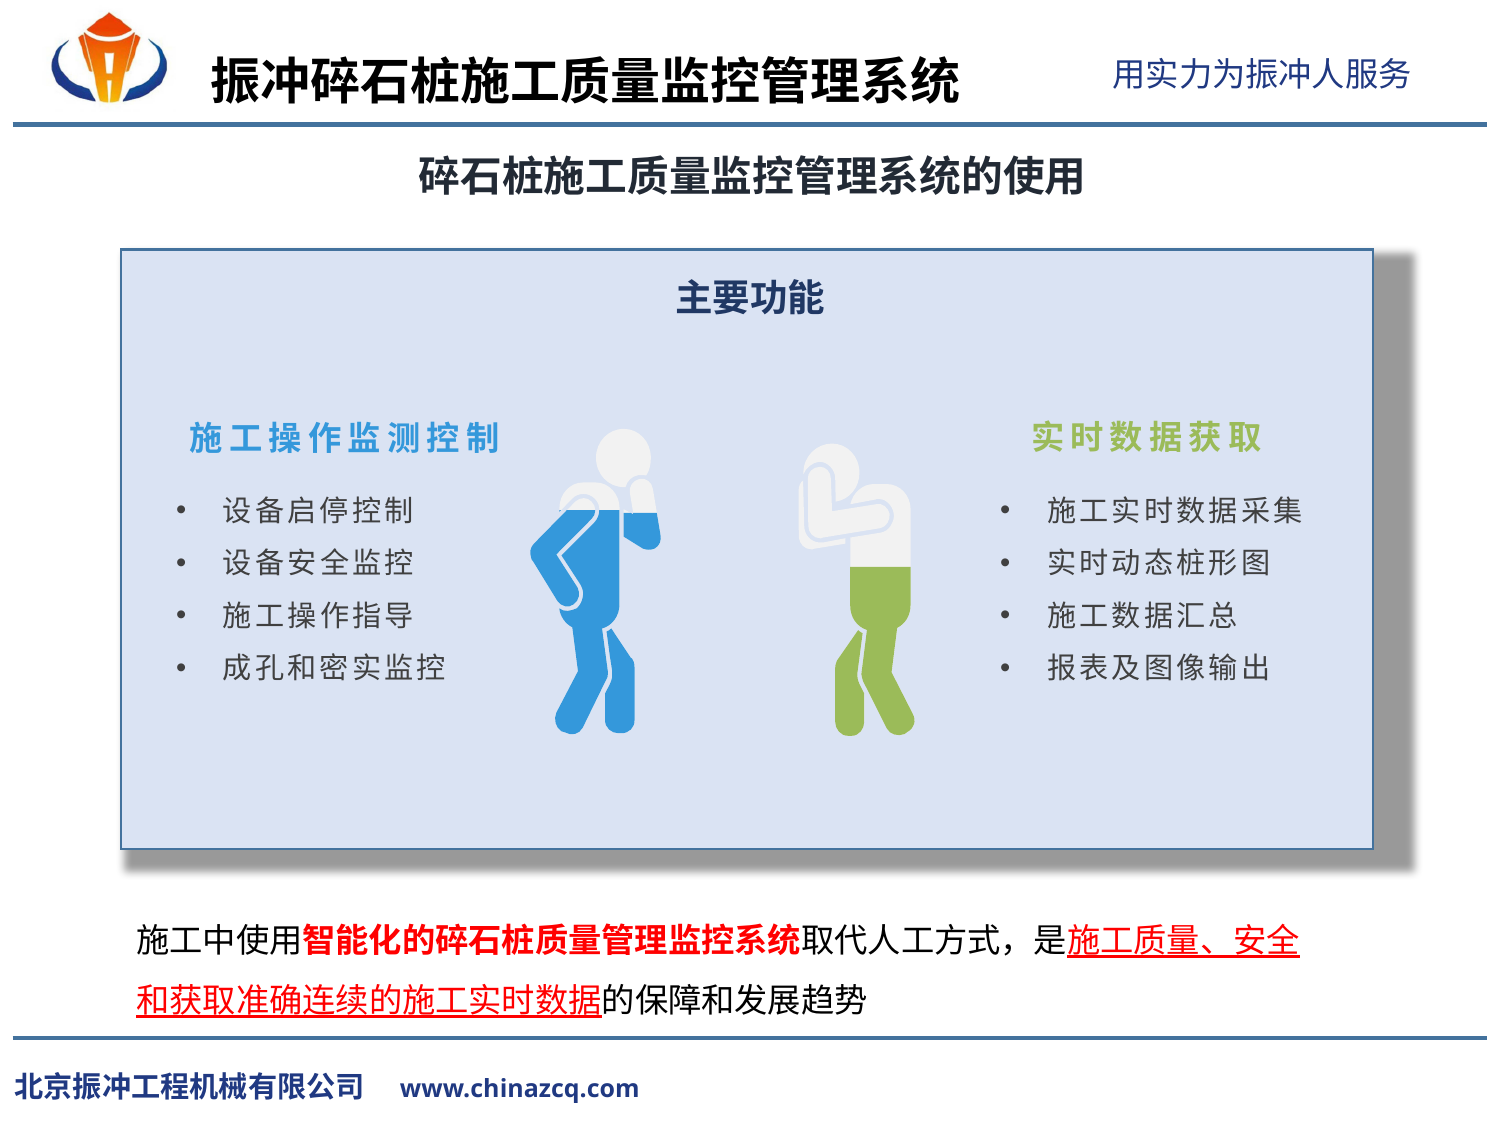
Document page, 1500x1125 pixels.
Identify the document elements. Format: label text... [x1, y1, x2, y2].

text_box 碎石桩施工质量监控管理系统的使用 [121, 142, 1384, 208]
text_box 主要功能 [547, 266, 952, 327]
text_box 施工中使用智能化的碎石桩质量管理监控系统取代人工方式，是施工质量、安全和获取准确连续的施工实时数据的保障和发展趋势 [121, 892, 1335, 1027]
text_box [164, 405, 1341, 734]
text_box [120, 248, 1374, 850]
picture [42, 5, 176, 112]
text_box 振冲碎石桩施工质量监控管理系统 [195, 42, 976, 117]
